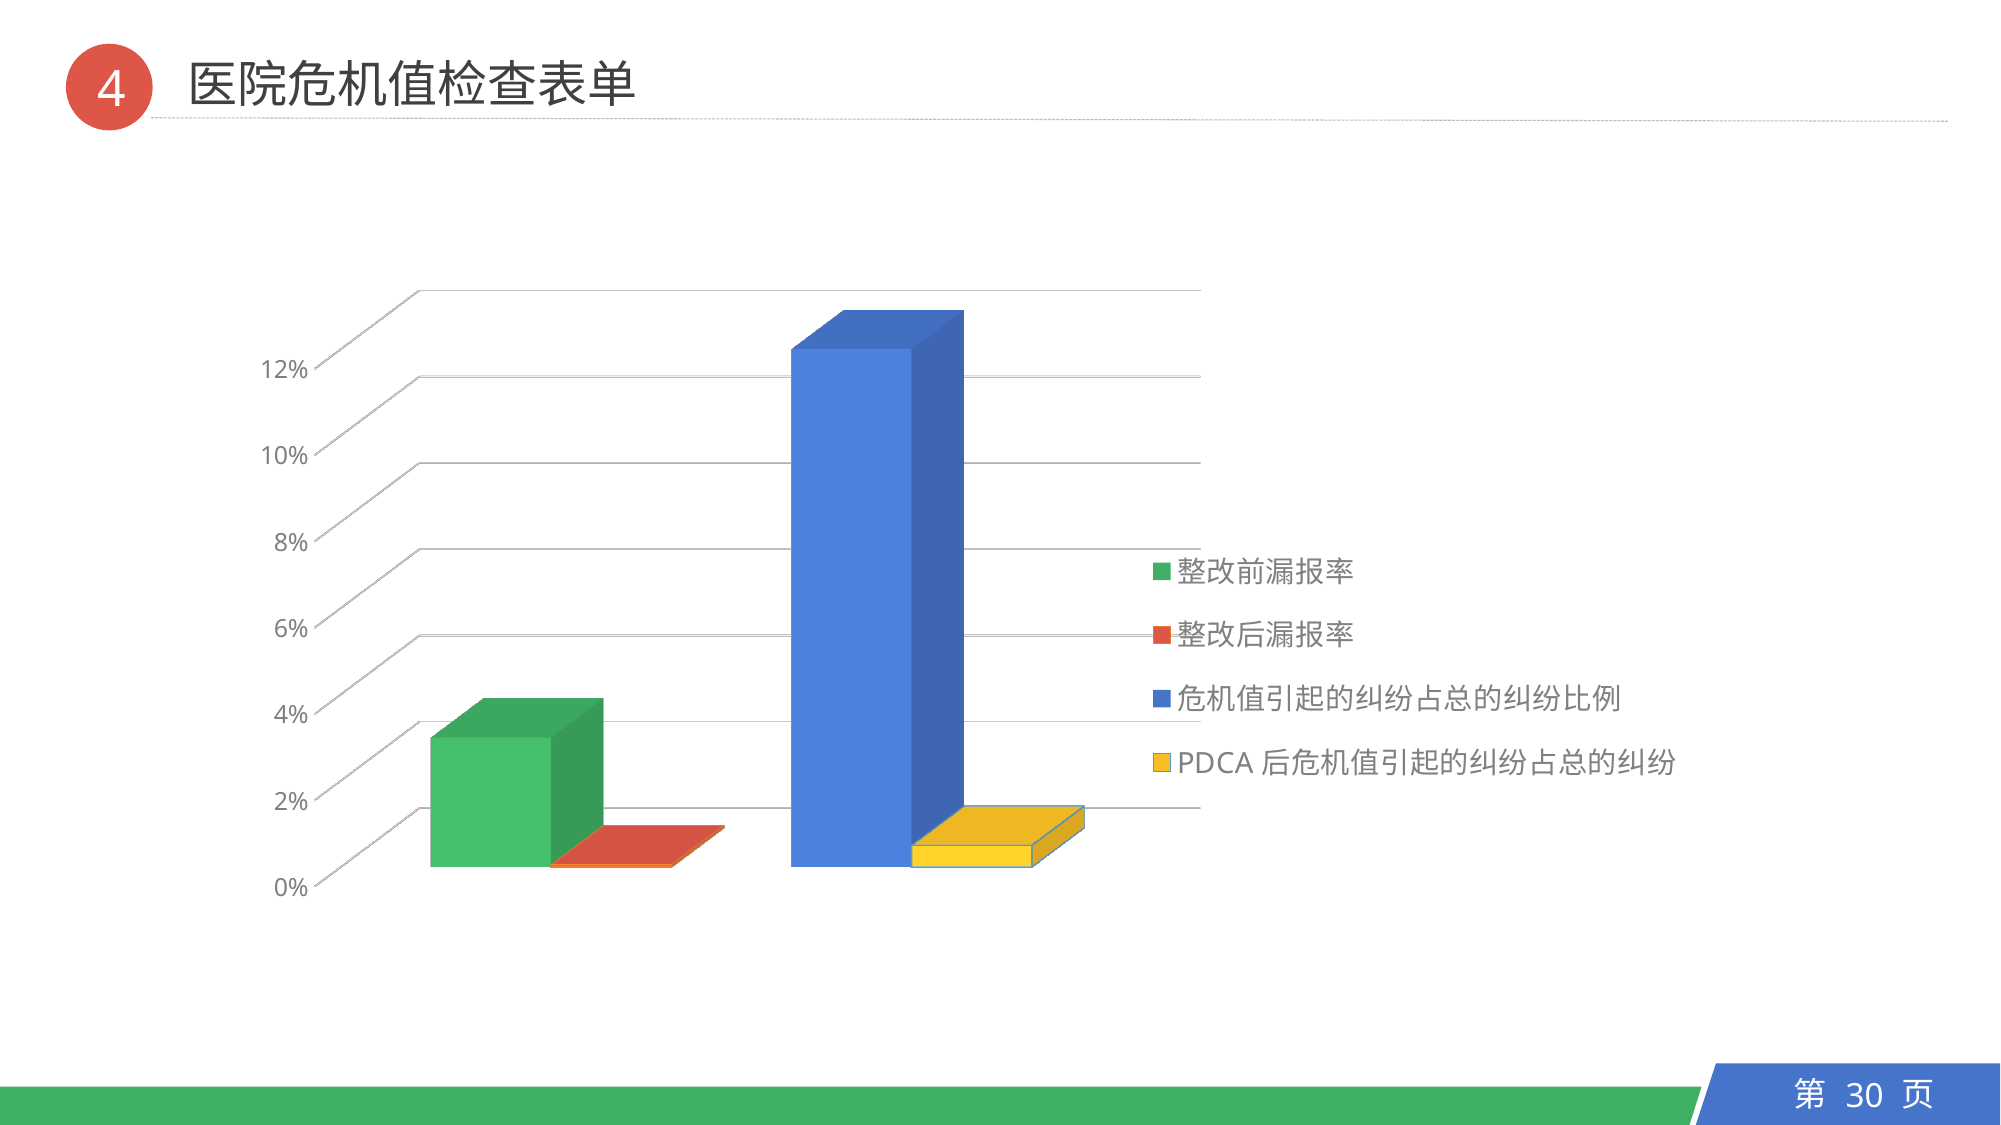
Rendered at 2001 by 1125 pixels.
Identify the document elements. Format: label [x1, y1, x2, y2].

chart [189, 264, 1741, 988]
text_box [65, 43, 1949, 131]
